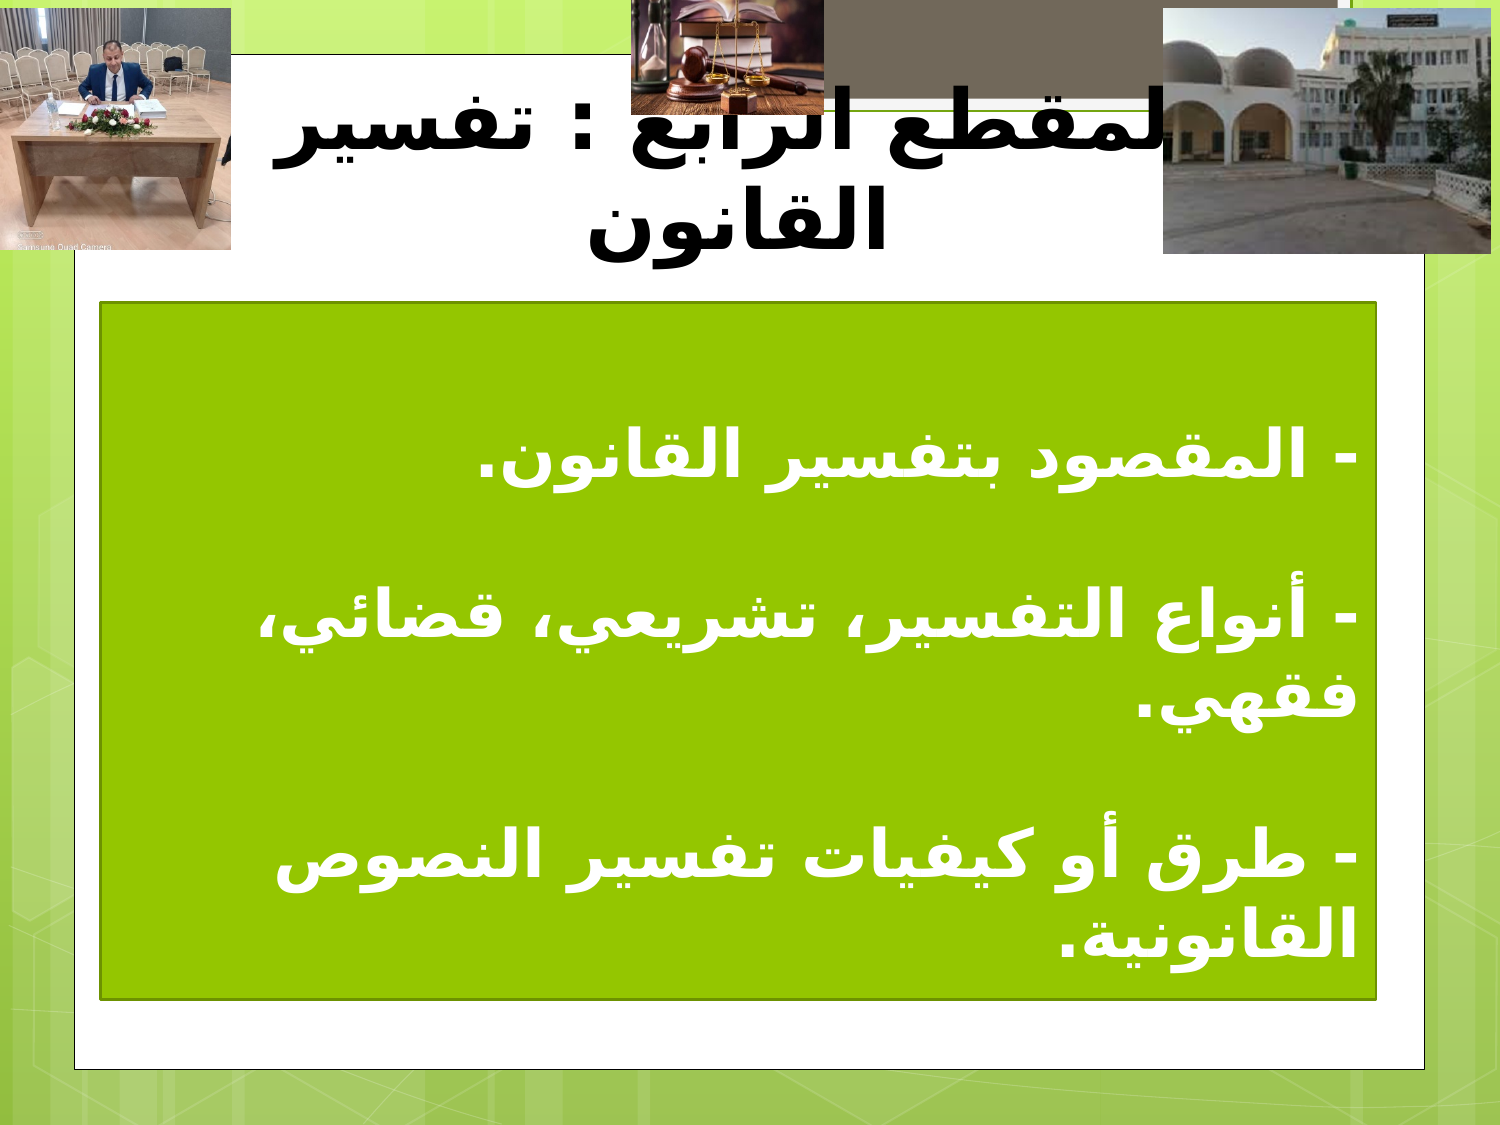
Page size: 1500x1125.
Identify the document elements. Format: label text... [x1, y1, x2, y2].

picture [631, 0, 824, 115]
picture [1163, 8, 1491, 254]
picture [0, 8, 231, 250]
text_box - المقصود بتفسير القانون. - أنواع التفسير، تشريعي، قضائي، فقهي. - طرق أو كيفيات تفسير النصوص القانونية. [99, 301, 1377, 1001]
